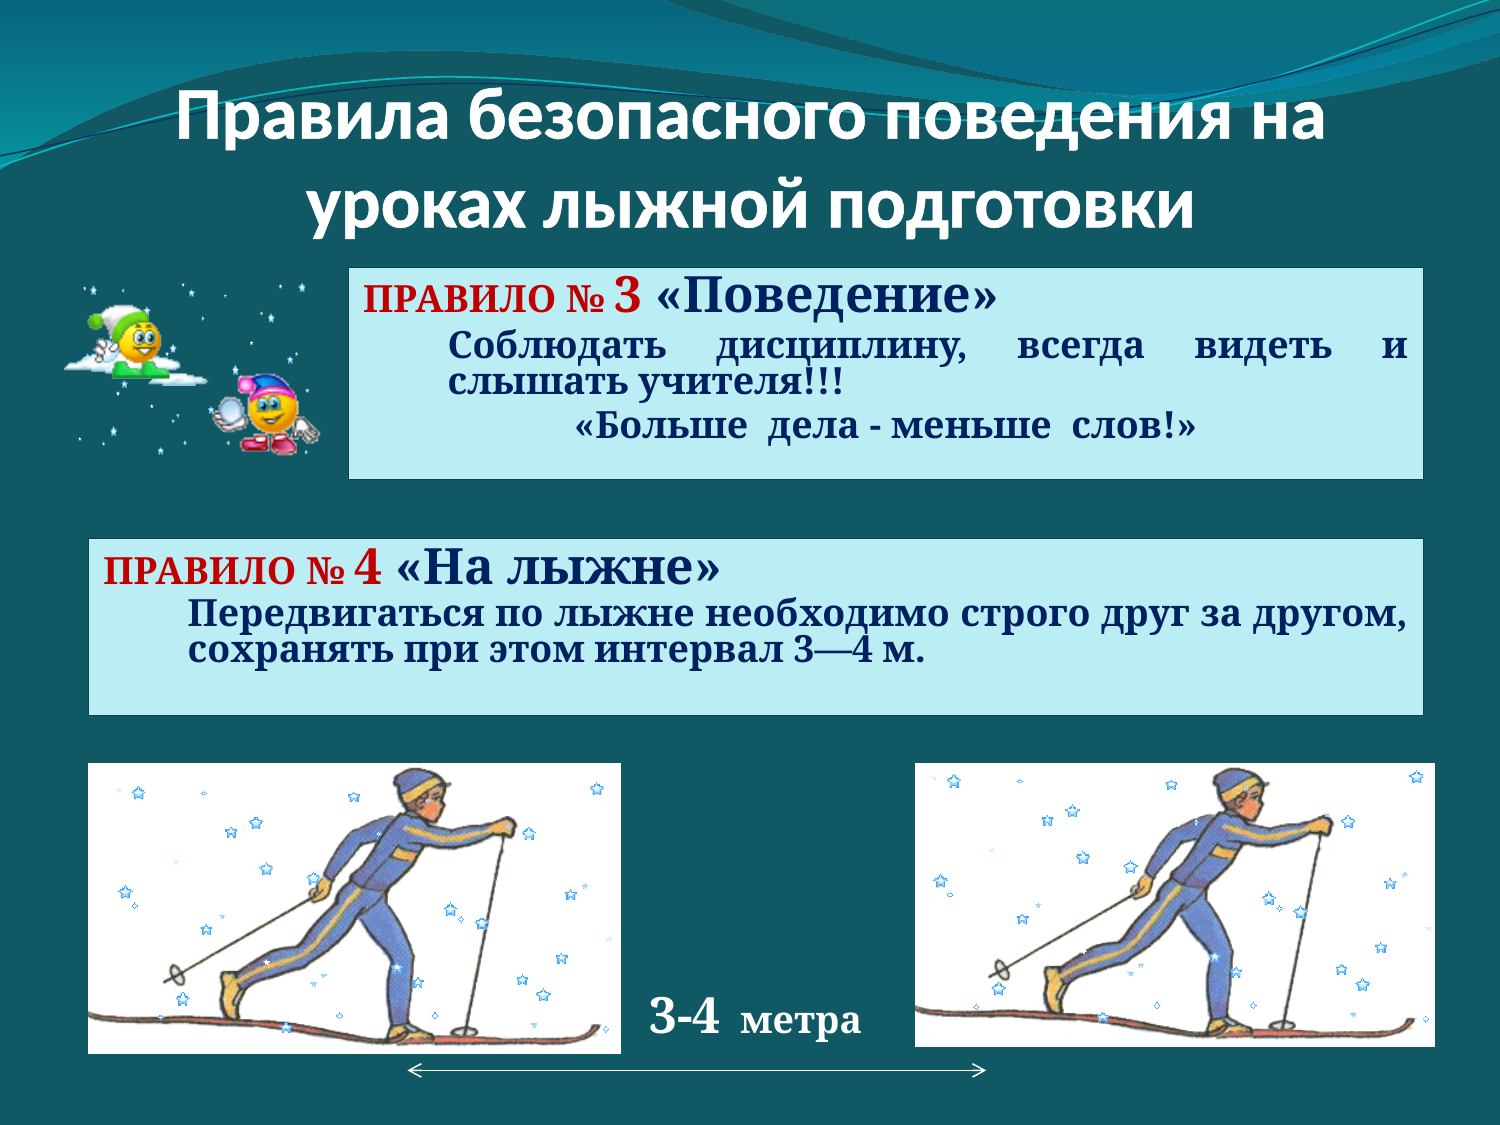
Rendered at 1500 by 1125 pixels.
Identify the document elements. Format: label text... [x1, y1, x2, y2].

text_box 3-4 метра [628, 975, 892, 1051]
picture [64, 278, 330, 465]
title Правила безопасного поведения на уроках лыжной подготовки [76, 54, 1427, 243]
list ПРАВИЛО № 3 «Поведение» Соблюдать дисциплину, всегда видеть и слышать учителя!!! «Больше дела - меньше слов!» [348, 267, 1424, 480]
text_box ПРАВИЛО № 4 «На лыжне» Передвигаться по лыжне необходимо строго друг за другом, сохранять при этом интервал 3—4 м. [88, 538, 1424, 716]
picture [915, 1043, 1435, 1048]
picture [88, 763, 621, 1054]
picture [915, 763, 1441, 1036]
picture [76, 396, 189, 463]
